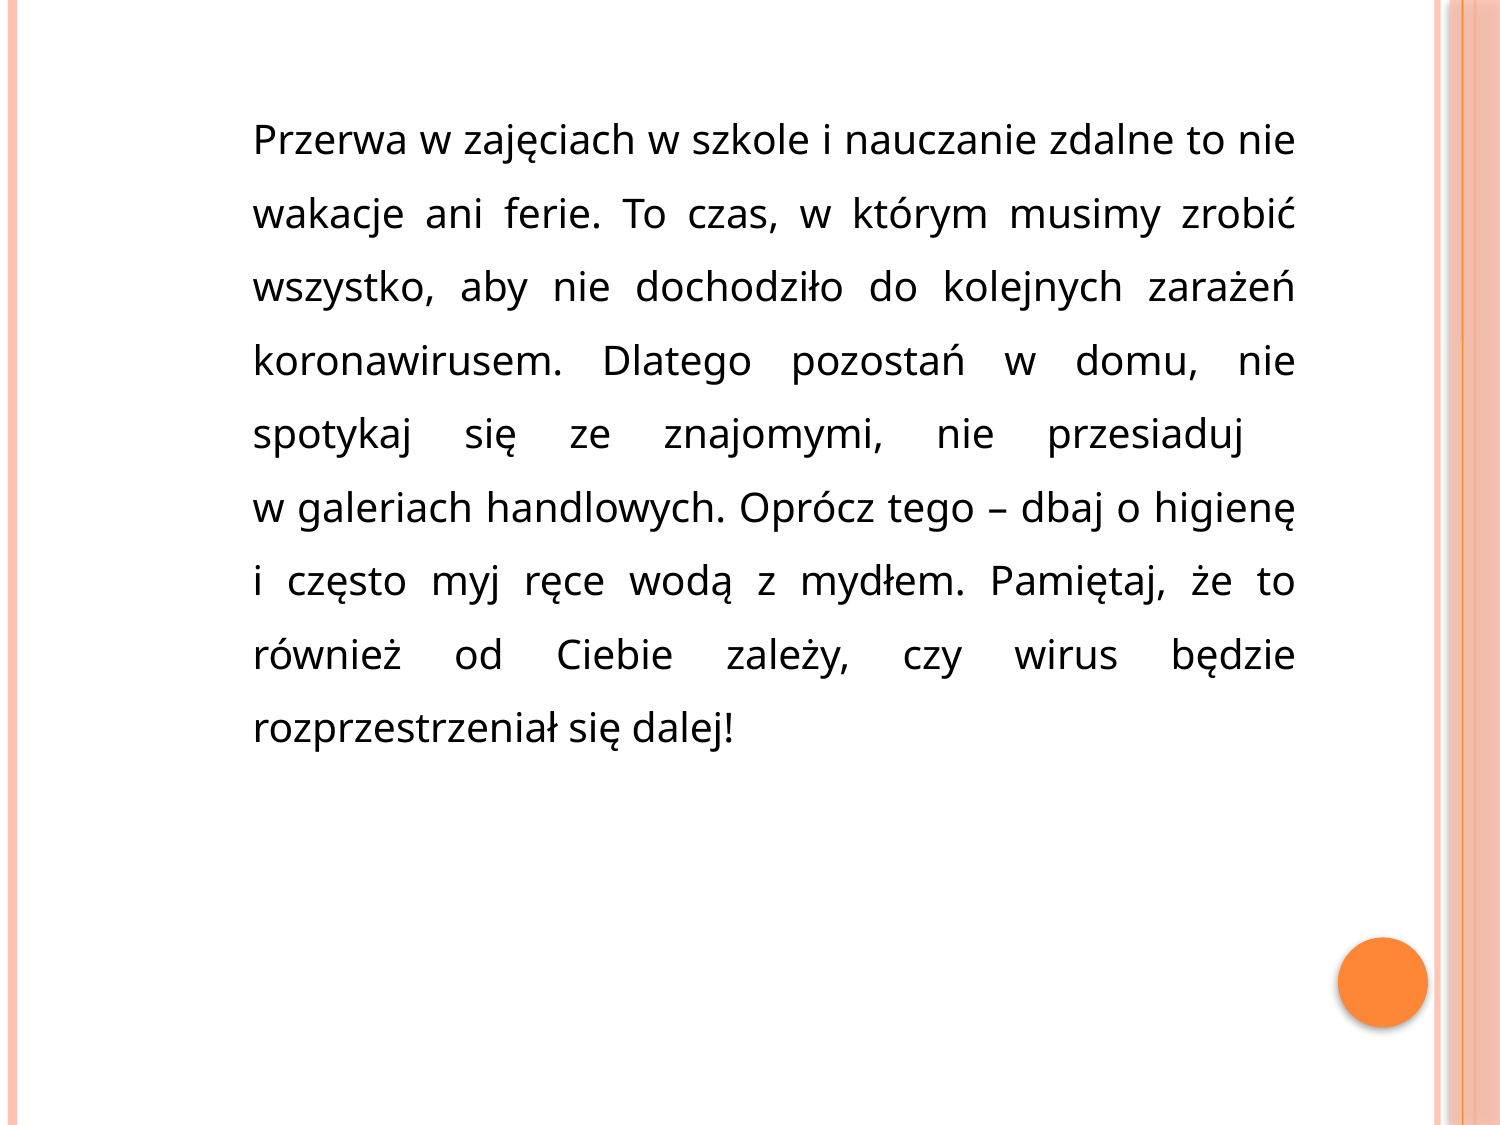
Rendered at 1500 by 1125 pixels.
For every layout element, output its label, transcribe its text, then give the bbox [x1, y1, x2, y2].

list Przerwa w zajęciach w szkole i nauczanie zdalne to nie wakacje ani ferie. To czas, w którym musimy zrobić wszystko, aby nie dochodziło do kolejnych zarażeń koronawirusem. Dlatego pozostań w domu, nie spotykaj się ze znajomymi, nie przesiaduj w galeriach handlowych. Oprócz tego – dbaj o higienę i często myj ręce wodą z mydłem. Pamiętaj, że to również od Ciebie zależy, czy wirus będzie rozprzestrzeniał się dalej! [46, 82, 1313, 832]
